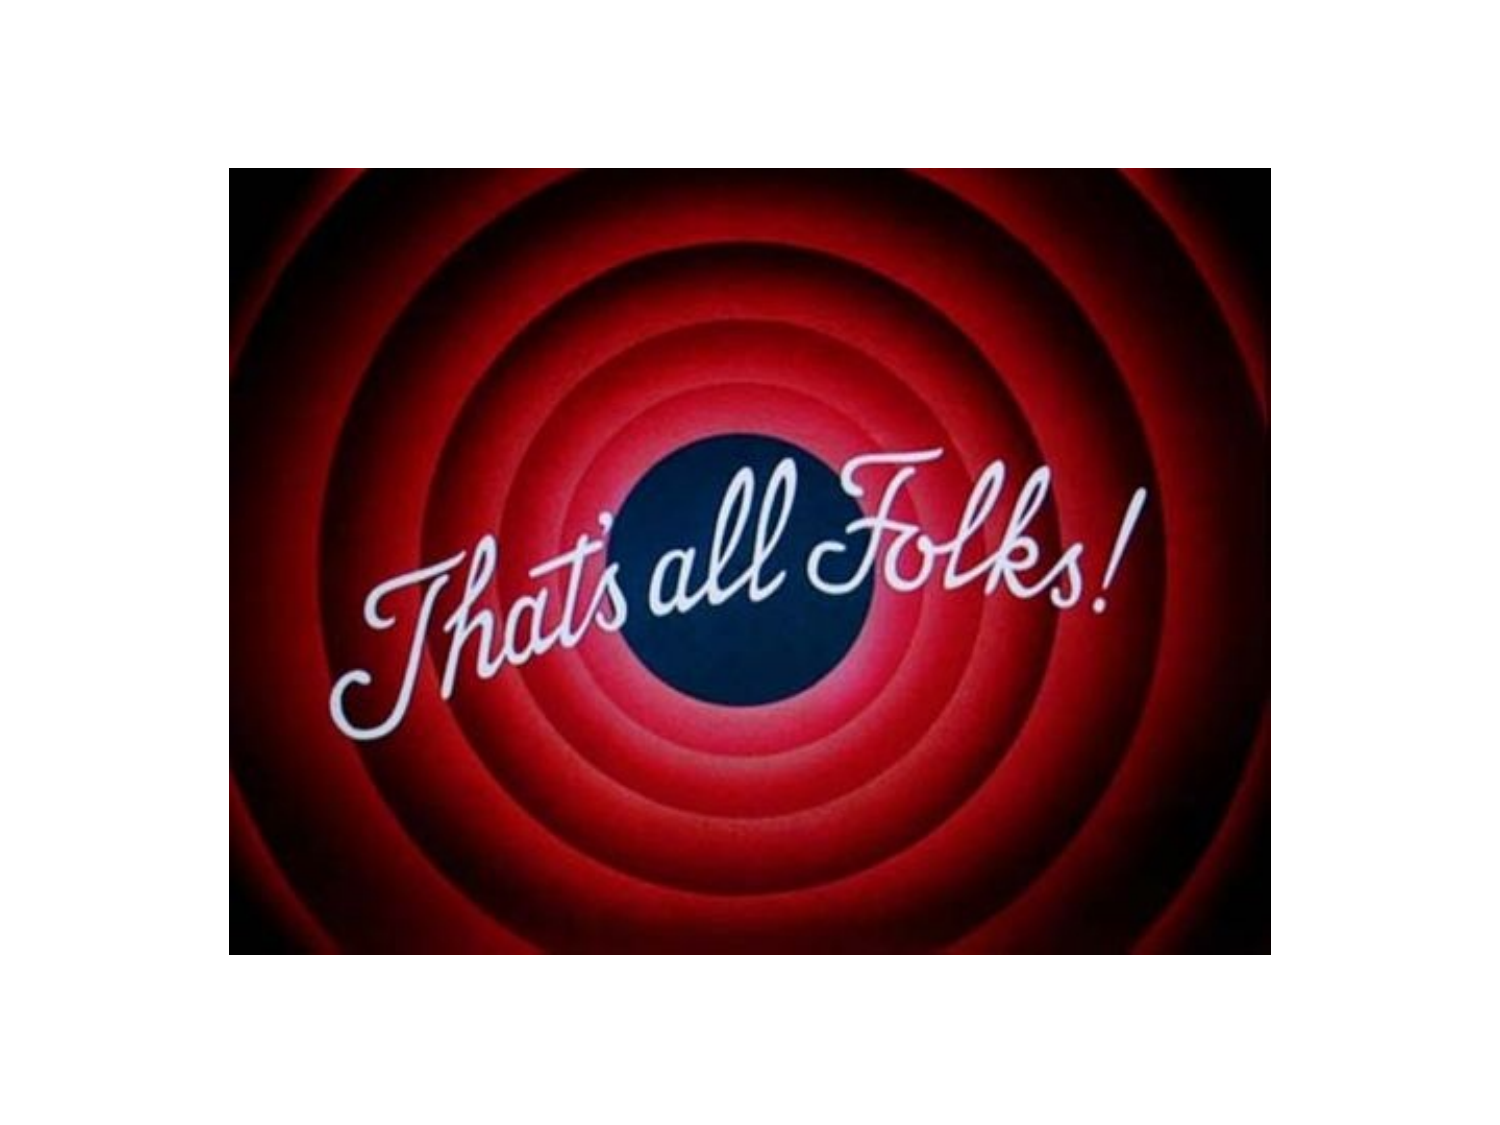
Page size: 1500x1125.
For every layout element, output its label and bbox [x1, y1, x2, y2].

picture [228, 168, 1272, 955]
